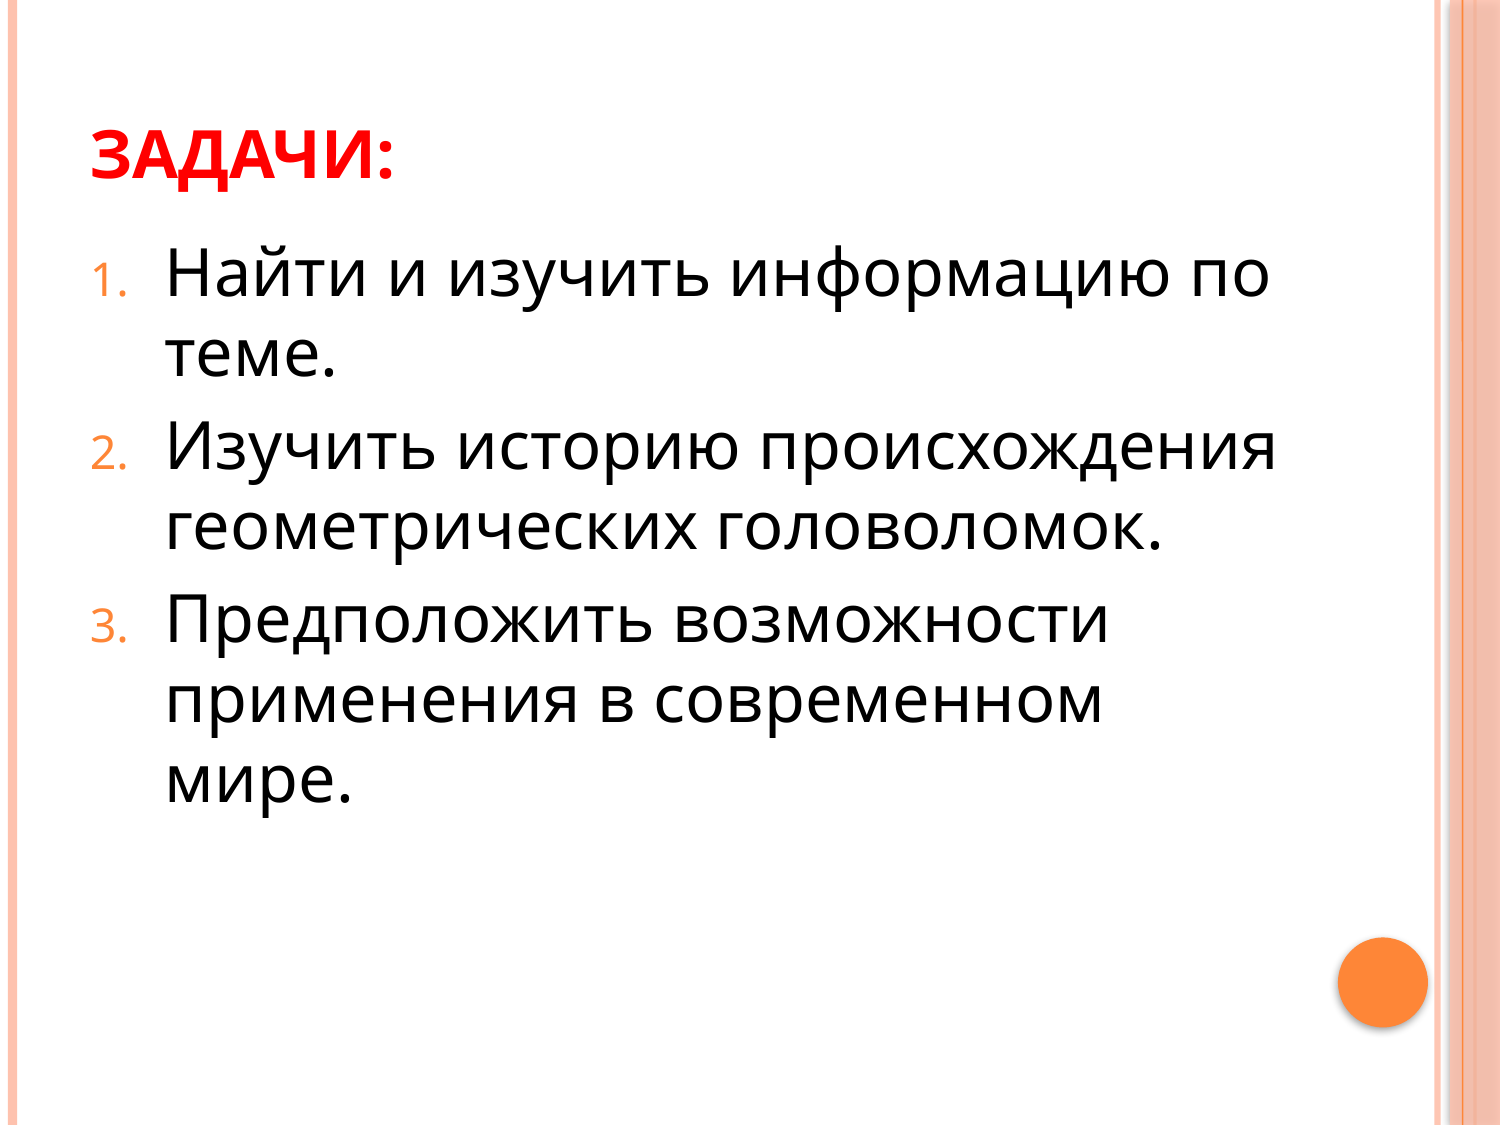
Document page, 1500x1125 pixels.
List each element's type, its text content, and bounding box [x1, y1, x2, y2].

title Задачи: [75, 58, 1300, 200]
list Найти и изучить информацию по теме. Изучить историю происхождения геометрических головоломок. Предположить возможности применения в современном мире. [75, 222, 1300, 1062]
